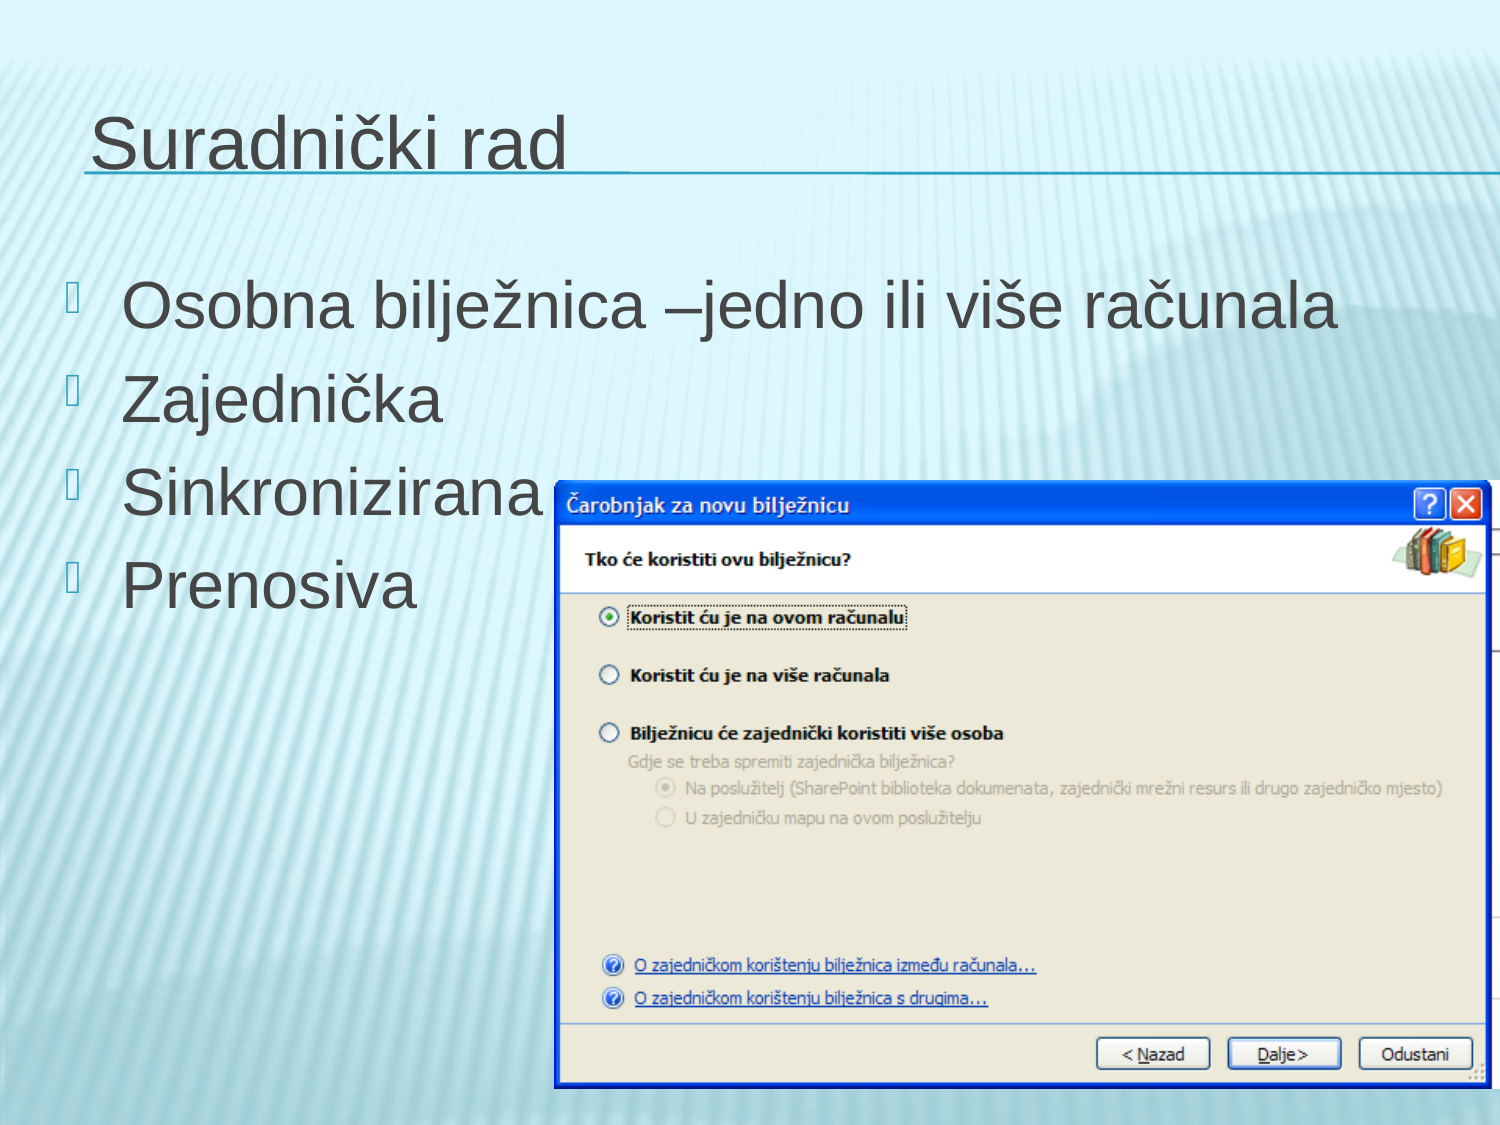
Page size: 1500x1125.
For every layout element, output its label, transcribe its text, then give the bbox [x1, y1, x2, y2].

list Osobna bilježnica –jedno ili više računala Zajednička Sinkronizirana Prenosiva [50, 254, 1475, 998]
title Suradnički rad [75, 70, 1500, 208]
picture [554, 480, 1500, 1089]
